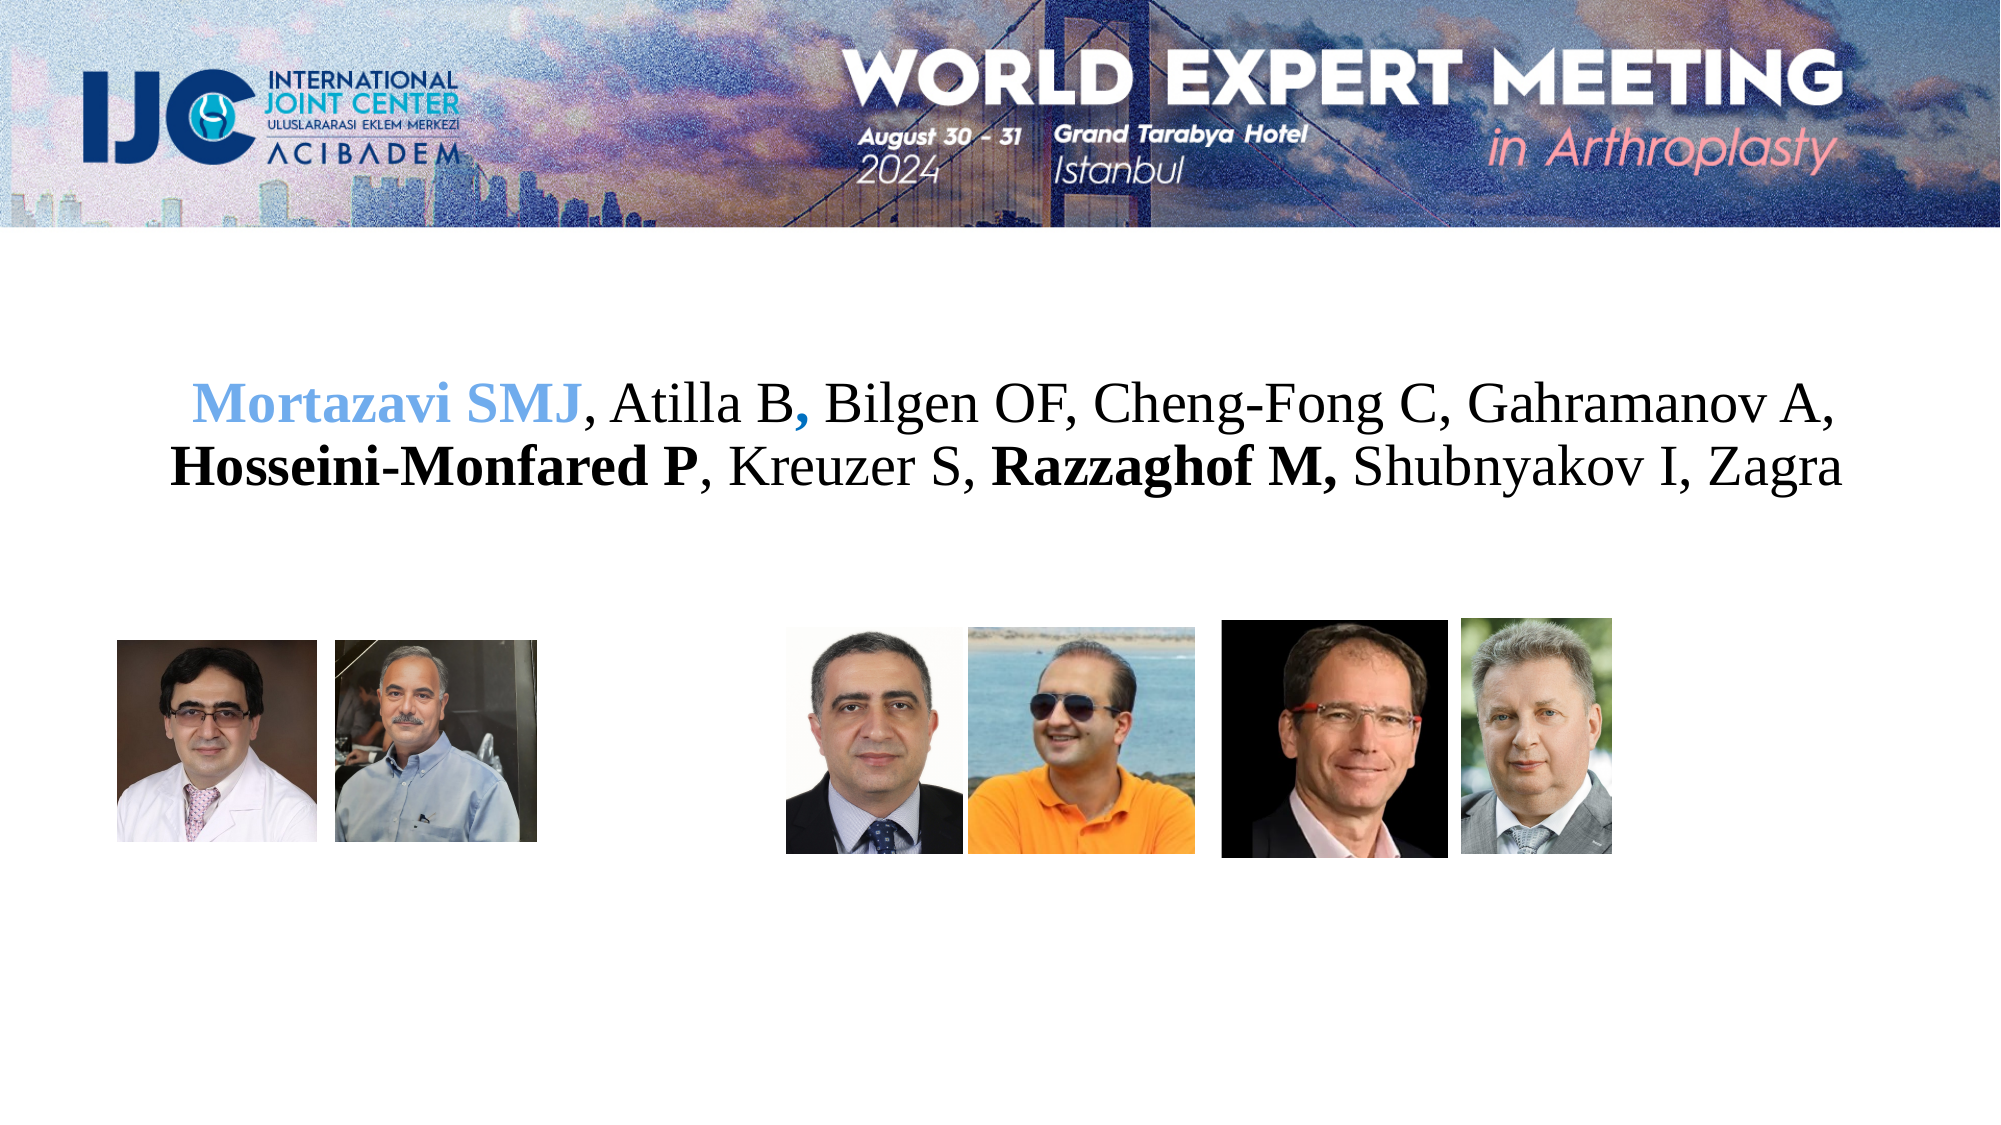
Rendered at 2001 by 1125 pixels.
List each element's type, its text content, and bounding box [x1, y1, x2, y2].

picture [0, 0, 2000, 1125]
text_box [466, 29, 1534, 1096]
text_box Mortazavi SMJ, Atilla B, Bilgen OF, Cheng-Fong C, Gahramanov A, Hosseini-Monfared P, Kreuzer S, Razzaghof M, Shubnyakov I, Zagra [1534, 339, 1877, 641]
text_box Mortazavi SMJ, Atilla B, Bilgen OF, Cheng-Fong C, Gahramanov A, Hosseini-Monfared P, Kreuzer S, Razzaghof M, Shubnyakov I, Zagra [152, 339, 466, 641]
